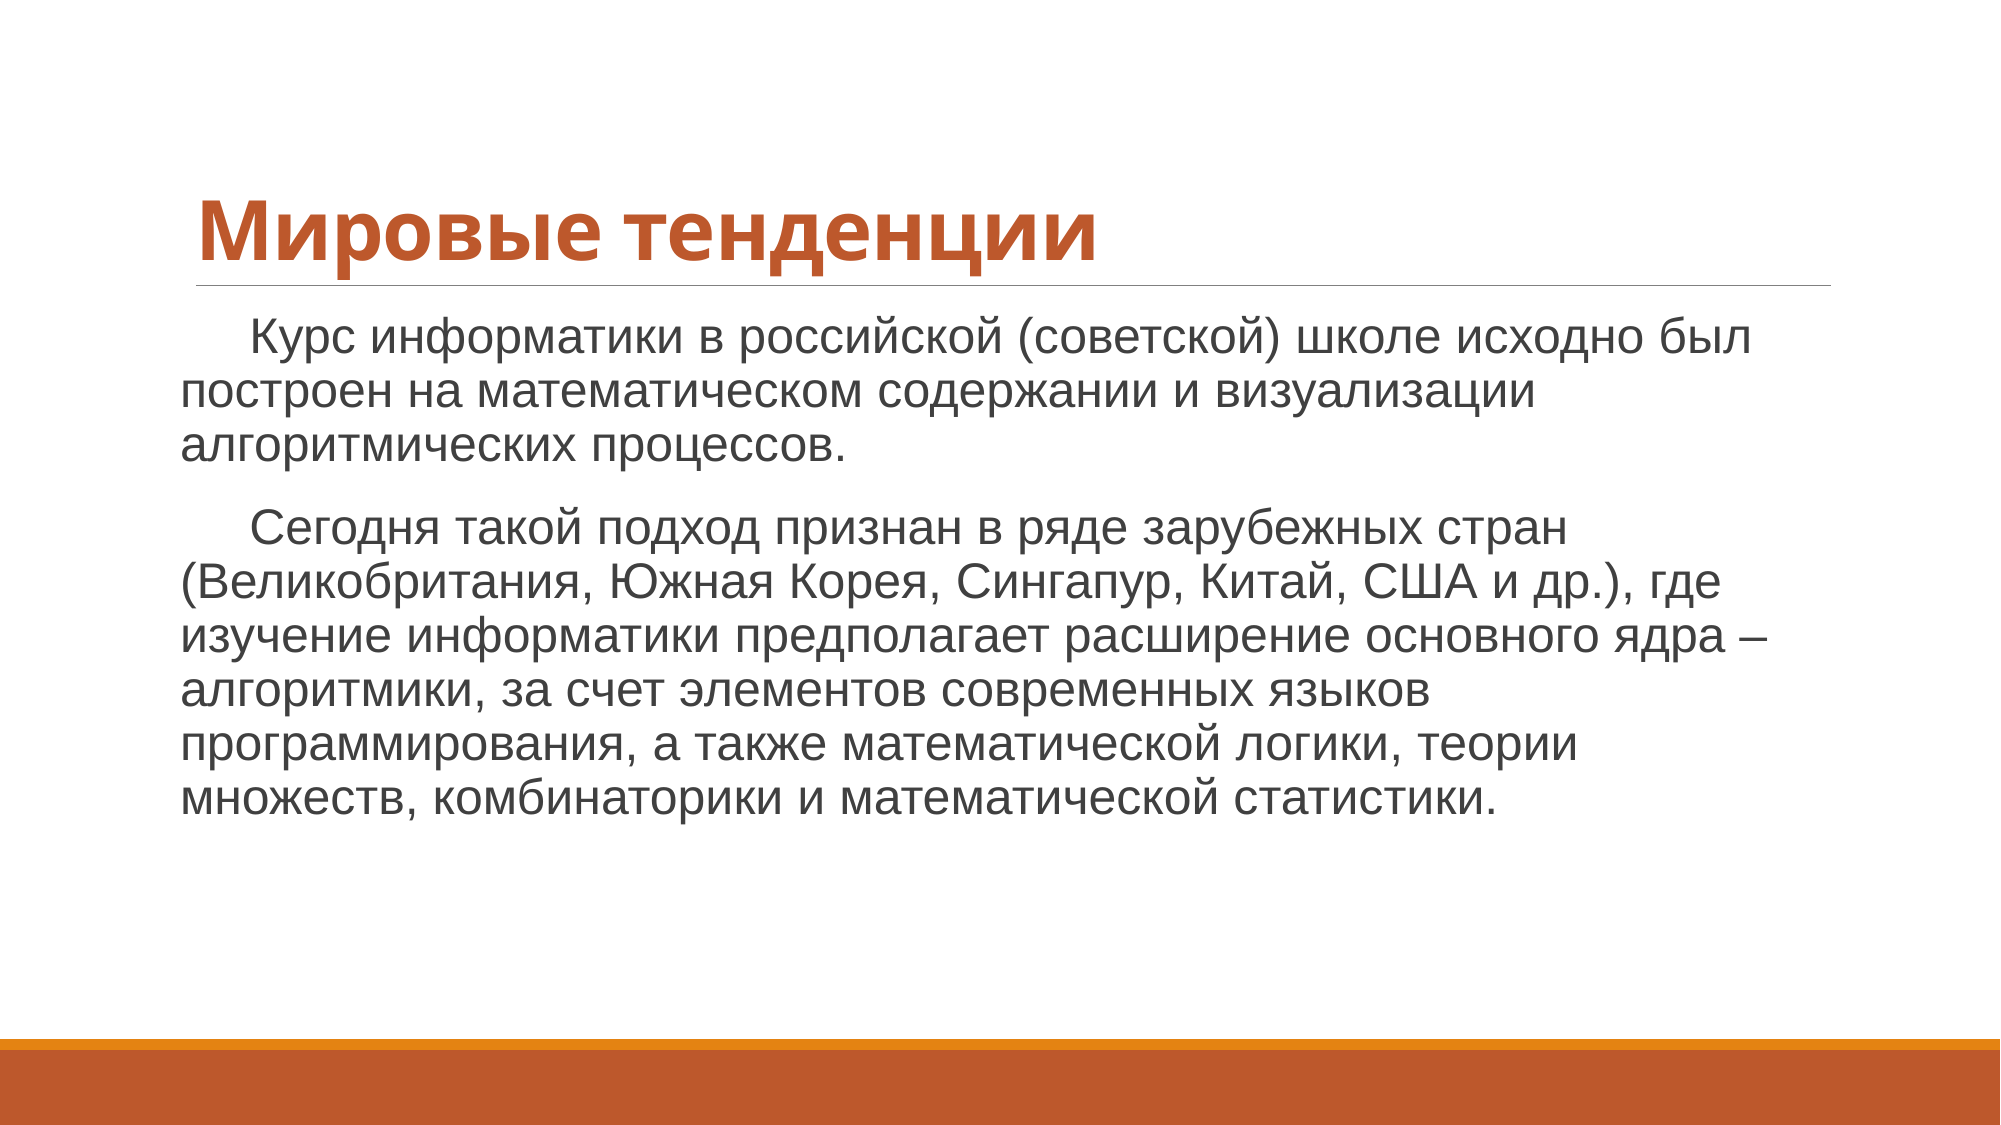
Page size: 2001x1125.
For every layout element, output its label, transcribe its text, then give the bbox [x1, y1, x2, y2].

title Мировые тенденции [180, 47, 1830, 285]
list Курс информатики в российской (советской) школе исходно был построен на математическом содержании и визуализации алгоритмических процессов. Сегодня такой подход признан в ряде зарубежных стран (Великобритания, Южная Корея, Сингапур, Китай, США и др.), где изучение информатики предполагает расширение основного ядра – алгоритмики, за счет элементов современных языков программирования, а также математической логики, теории множеств, комбинаторики и математической статистики. [180, 302, 1830, 963]
